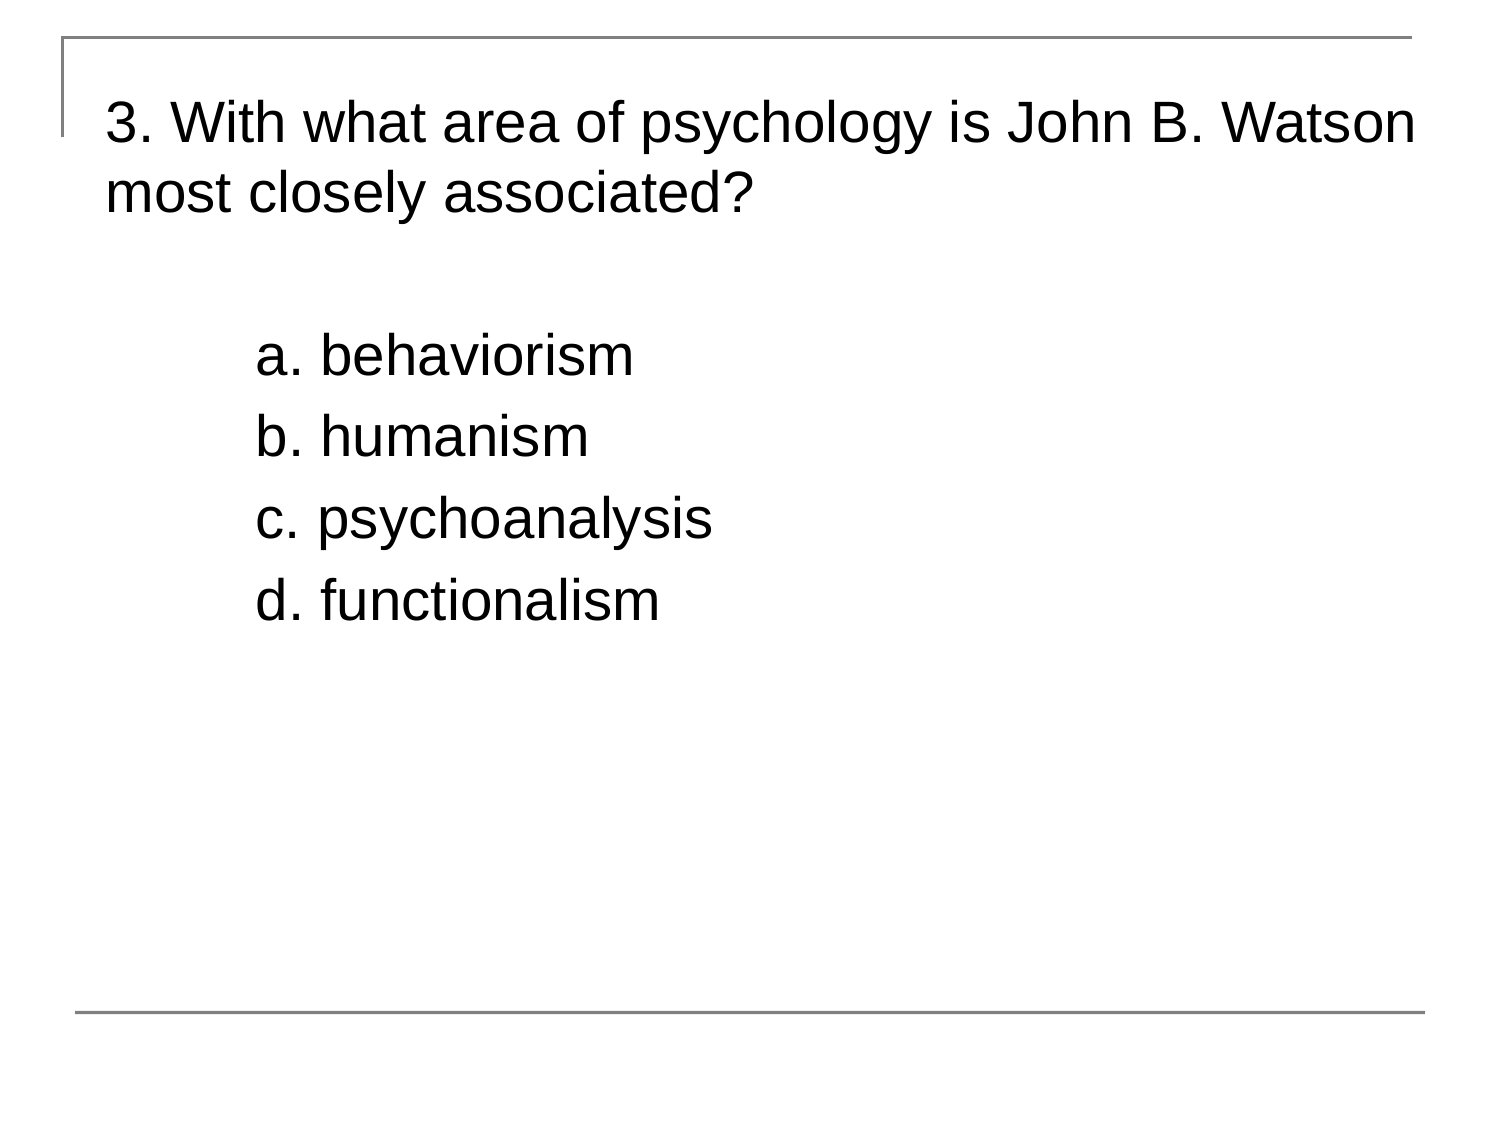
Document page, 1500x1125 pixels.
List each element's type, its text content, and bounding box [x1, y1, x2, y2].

list 3. With what area of psychology is John B. Watson most closely associated? a. behaviorism b. humanism c. psychoanalysis d. functionalism [90, 76, 1441, 820]
